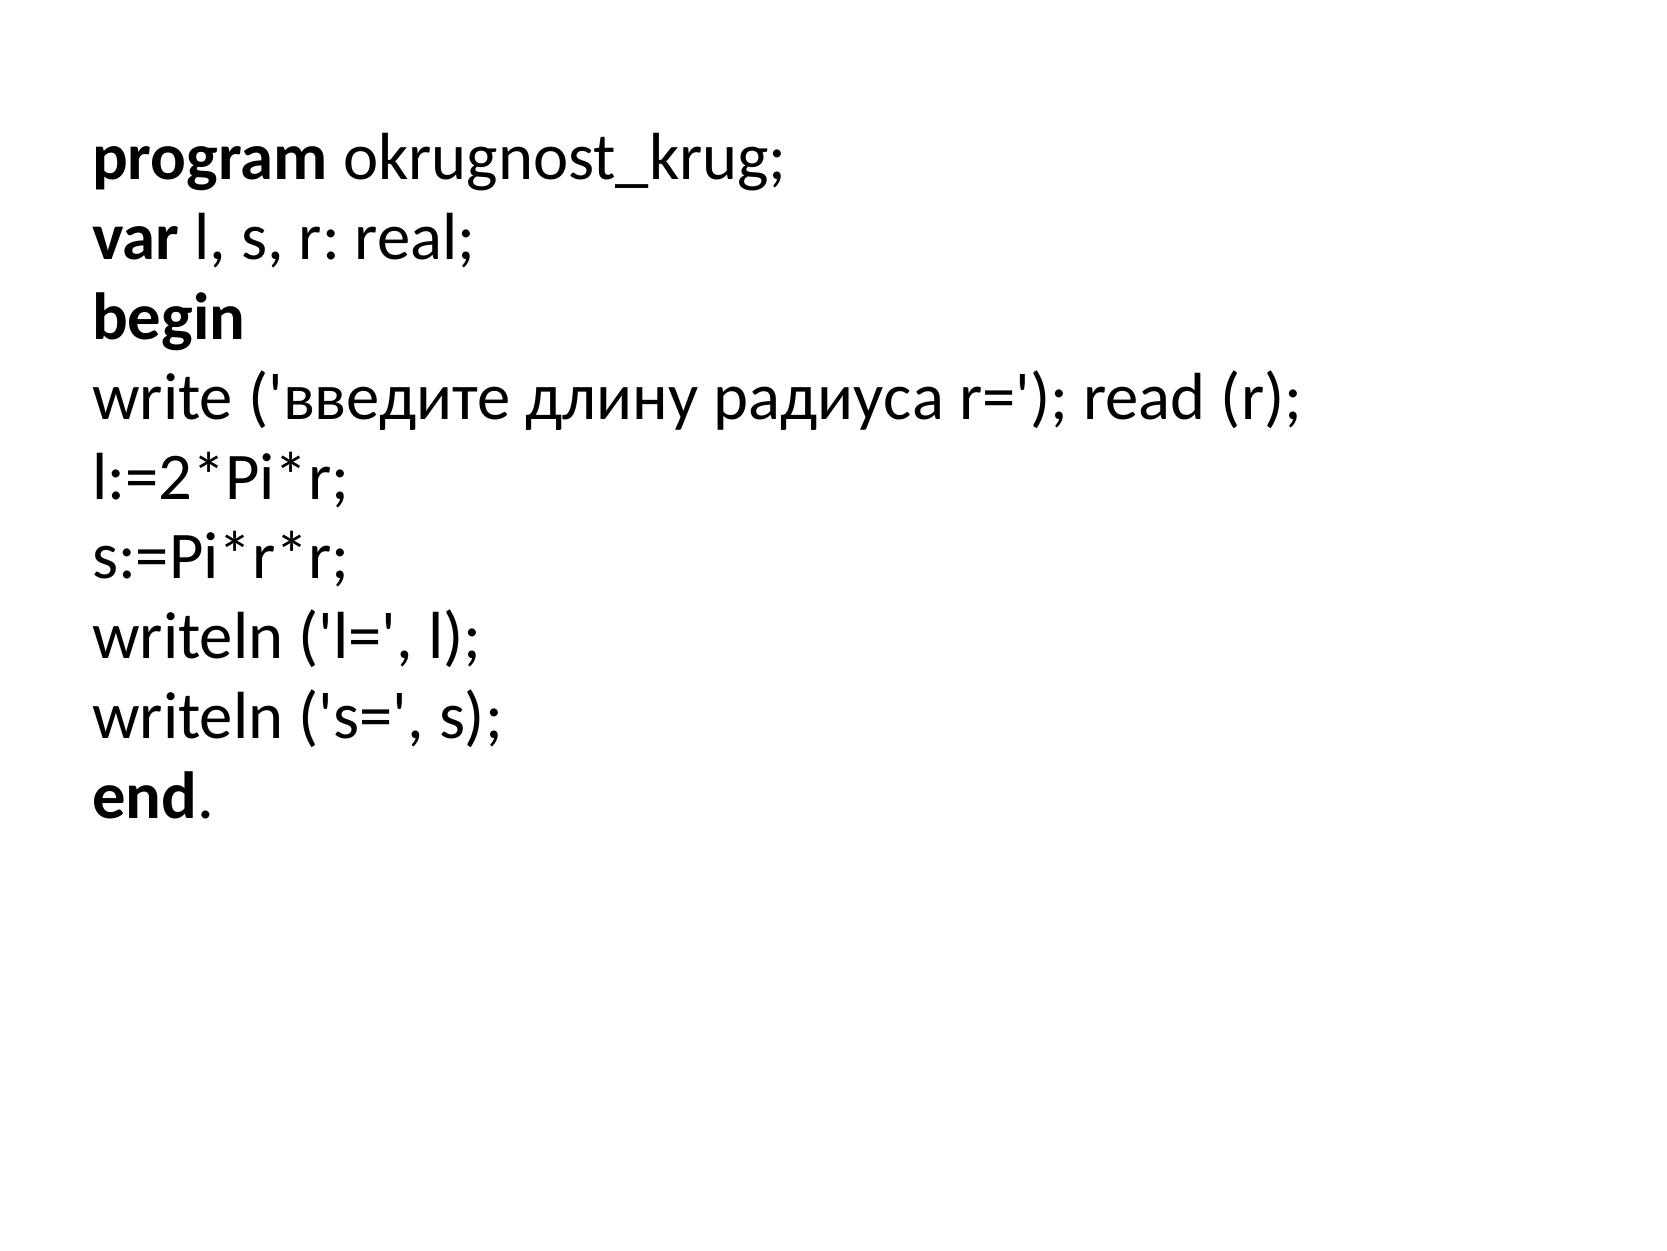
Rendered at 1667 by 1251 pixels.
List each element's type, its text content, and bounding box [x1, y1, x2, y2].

text_box program okrugnost_krug; var l, s, r: real; begin write ('введите длину радиуса r='); read (r); l:=2*Pi*r; s:=Pi*r*r; writeln ('l=', l); writeln ('s=', s); end. [77, 105, 1543, 840]
